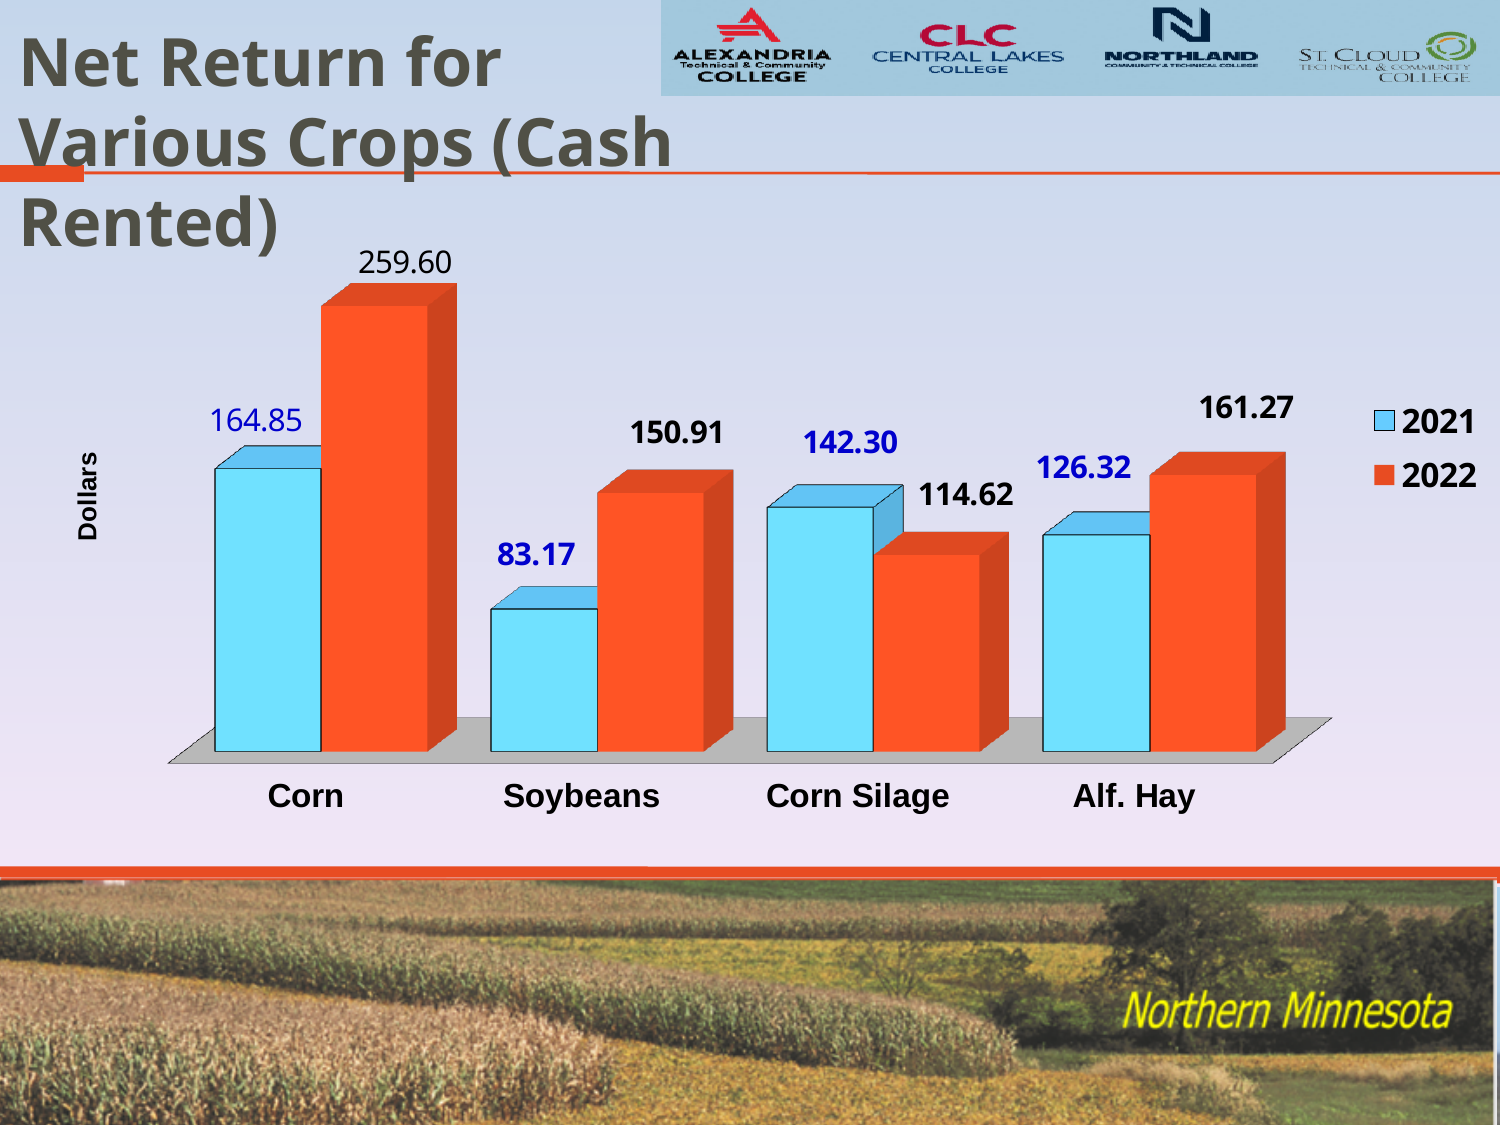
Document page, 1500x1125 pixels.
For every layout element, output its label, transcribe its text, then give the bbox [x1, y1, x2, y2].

title Net Return for Various Crops (Cash Rented) [3, 12, 941, 175]
picture [0, 877, 1500, 1125]
chart [37, 187, 1500, 876]
picture [661, 0, 1500, 96]
